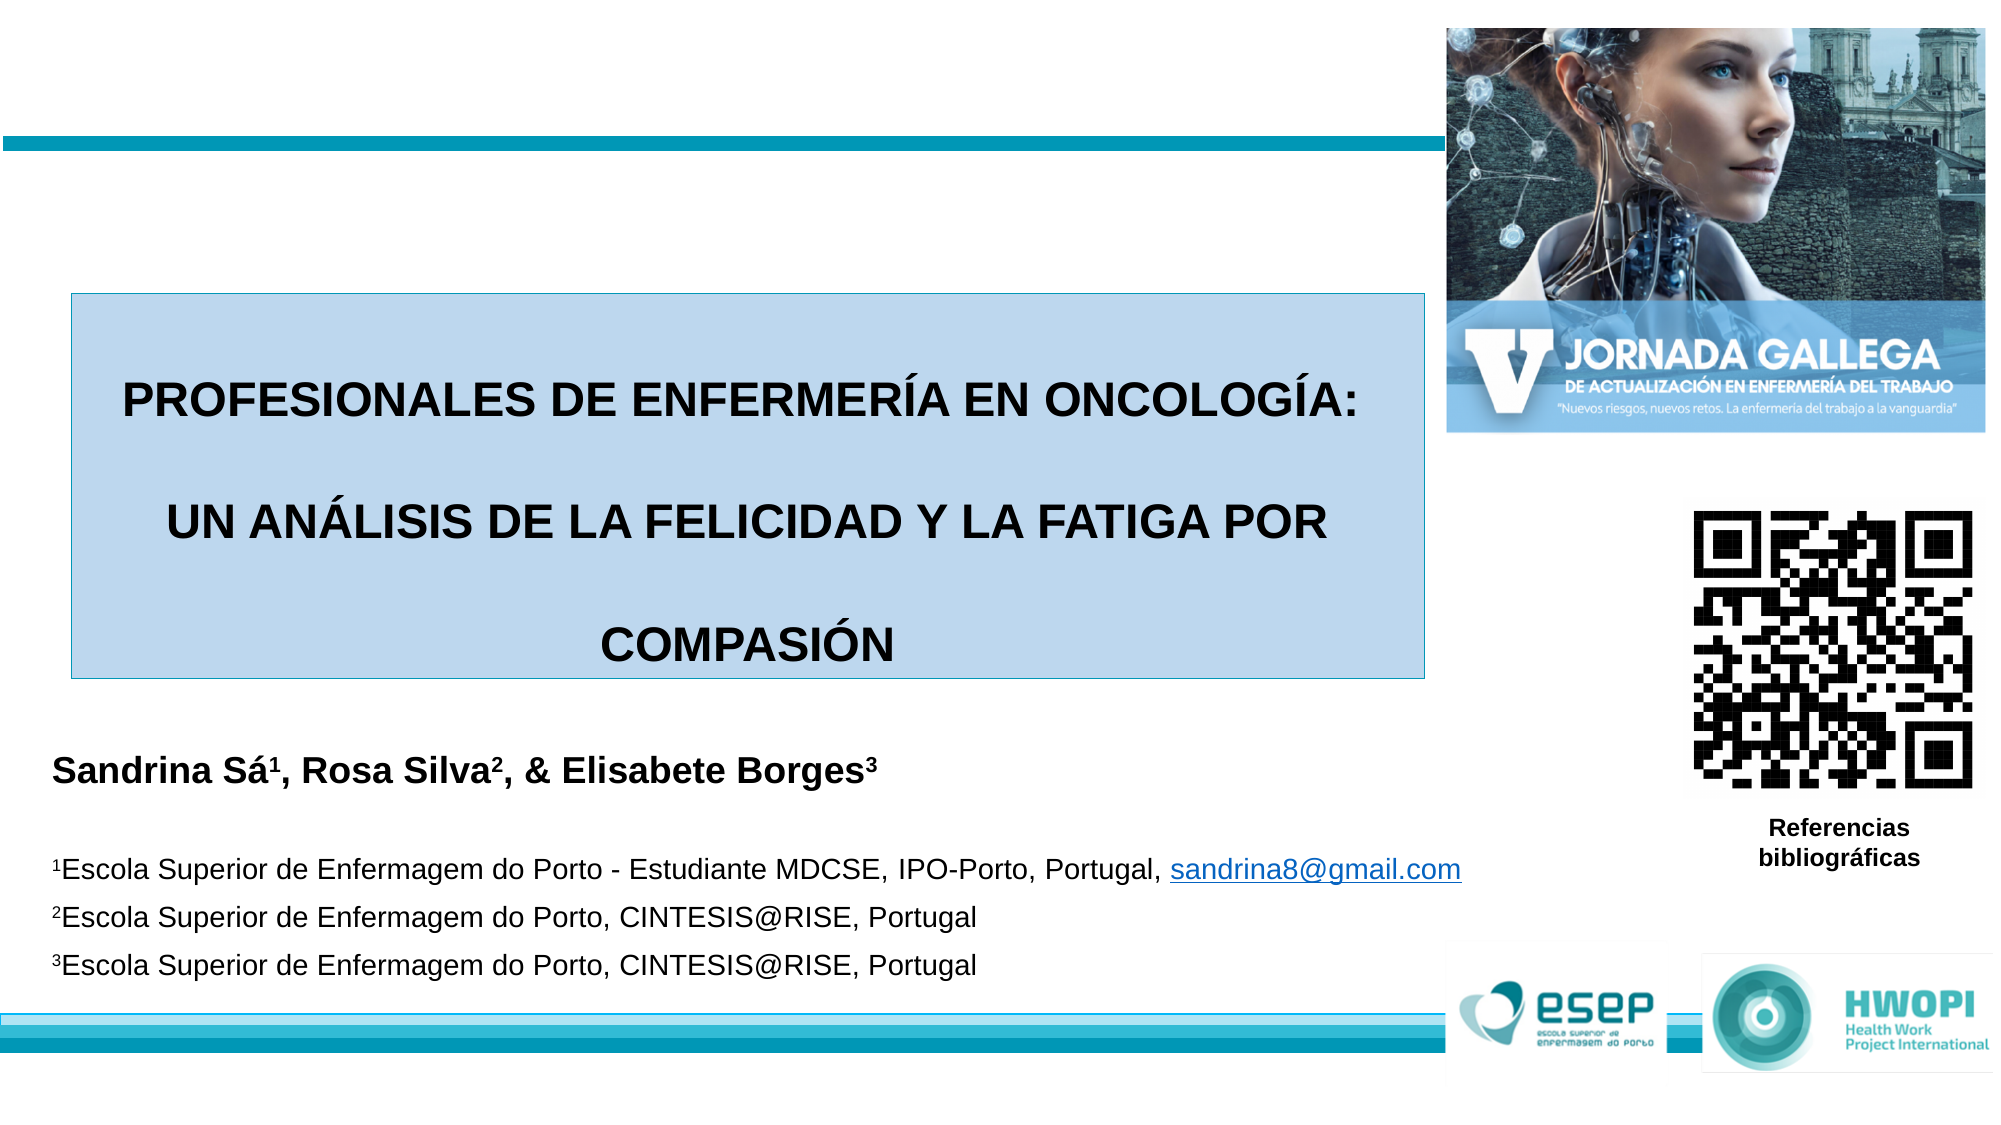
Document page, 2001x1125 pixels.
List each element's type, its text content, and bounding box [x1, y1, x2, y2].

text_box Referencias bibliográficas [1679, 804, 2000, 879]
text_box [0, 1025, 1444, 1038]
text_box [0, 1038, 1444, 1053]
picture [1444, 28, 1986, 435]
picture [1683, 497, 1986, 799]
text_box [0, 1013, 1444, 1025]
text_box [3, 136, 1444, 151]
text_box PROFESIONALES DE ENFERMERÍA EN ONCOLOGÍA: UN ANÁLISIS DE LA FELICIDAD Y LA FATIGA POR COMPASIÓN [71, 293, 1425, 679]
picture [1444, 940, 1993, 1088]
text_box Sandrina Sá1, Rosa Silva2, & Elisabete Borges3 1Escola Superior de Enfermagem do Porto - Estudiante MDCSE, IPO-Porto, Portugal, sandrina8@gmail.com 2Escola Superior de Enfermagem do Porto, CINTESIS@RISE, Portugal 3Escola Superior de Enfermagem do Porto, CINTESIS@RISE, Portugal [37, 738, 2000, 989]
